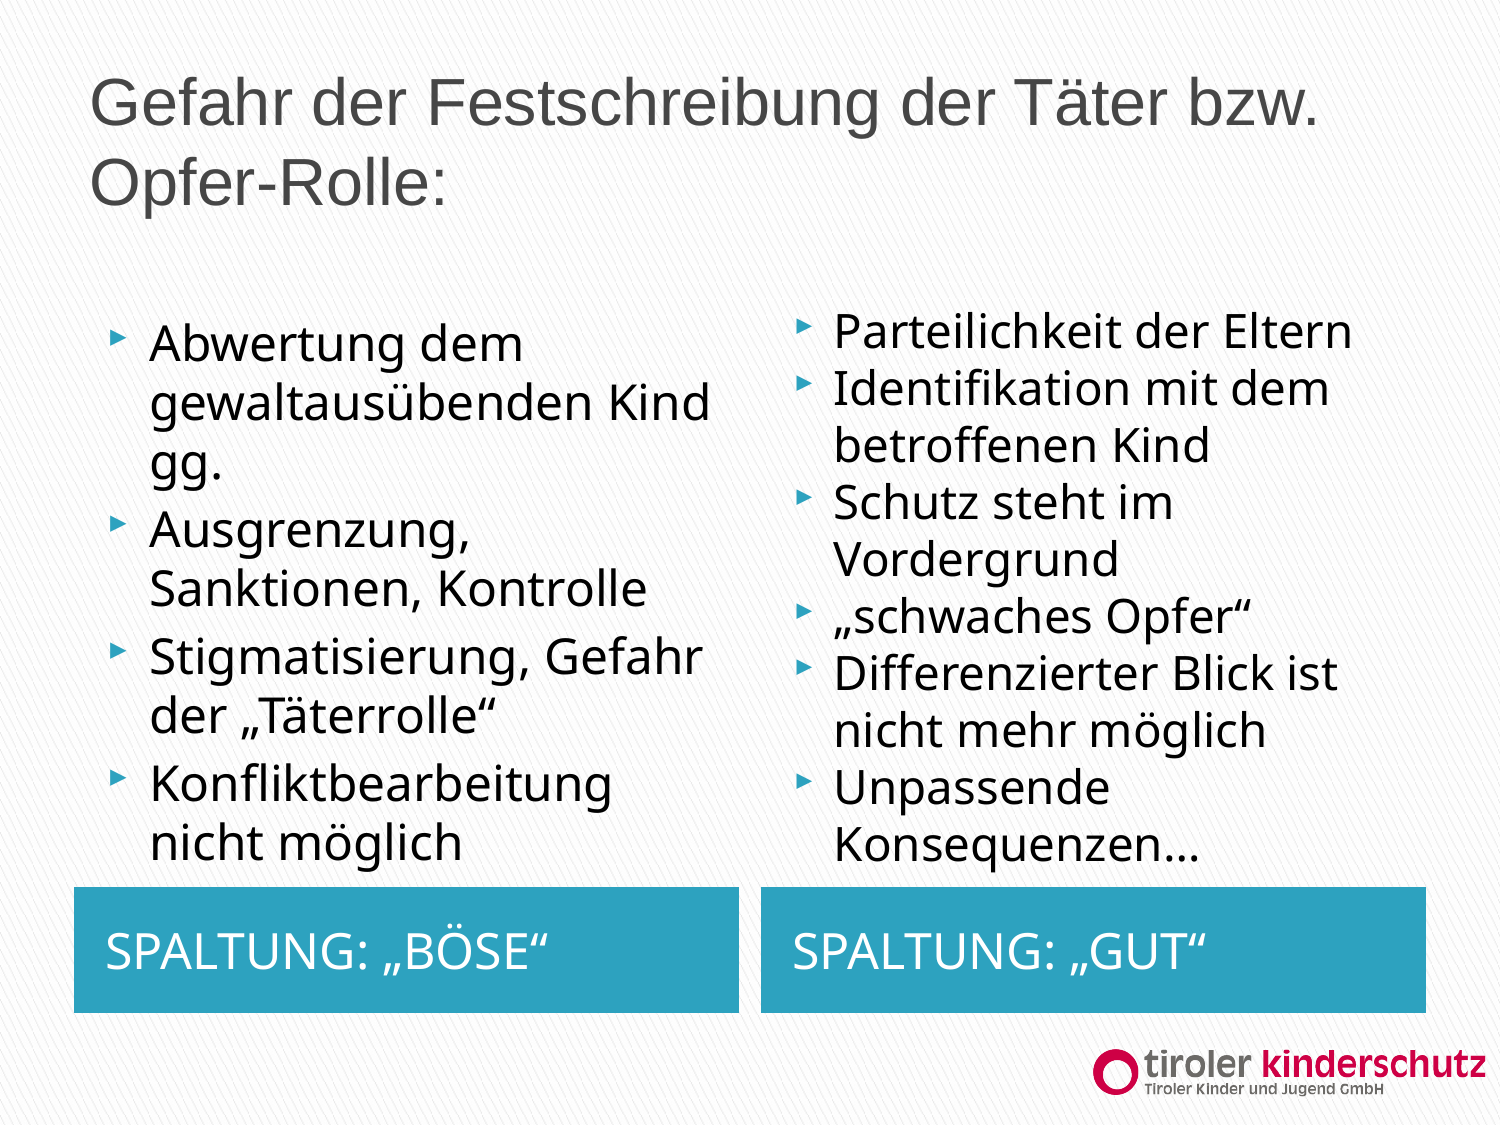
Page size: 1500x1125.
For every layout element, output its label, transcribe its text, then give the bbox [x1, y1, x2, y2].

list SPALTUNG: „BÖSE“ [74, 887, 739, 1013]
list Abwertung dem gewaltausübenden Kind gg. Ausgrenzung, Sanktionen, Kontrolle Stigmatisierung, Gefahr der „Täterrolle“ Konfliktbearbeitung nicht möglich [75, 236, 738, 884]
title Gefahr der Festschreibung der Täter bzw. Opfer-Rolle: [75, 44, 1425, 233]
picture [1092, 1048, 1500, 1097]
list SPALTUNG: „GUT“ [761, 887, 1426, 1013]
list Parteilichkeit der Eltern Identifikation mit dem betroffenen Kind Schutz steht im Vordergrund „schwaches Opfer“ Differenzierter Blick ist nicht mehr möglich Unpassende Konsequenzen… [761, 236, 1425, 884]
